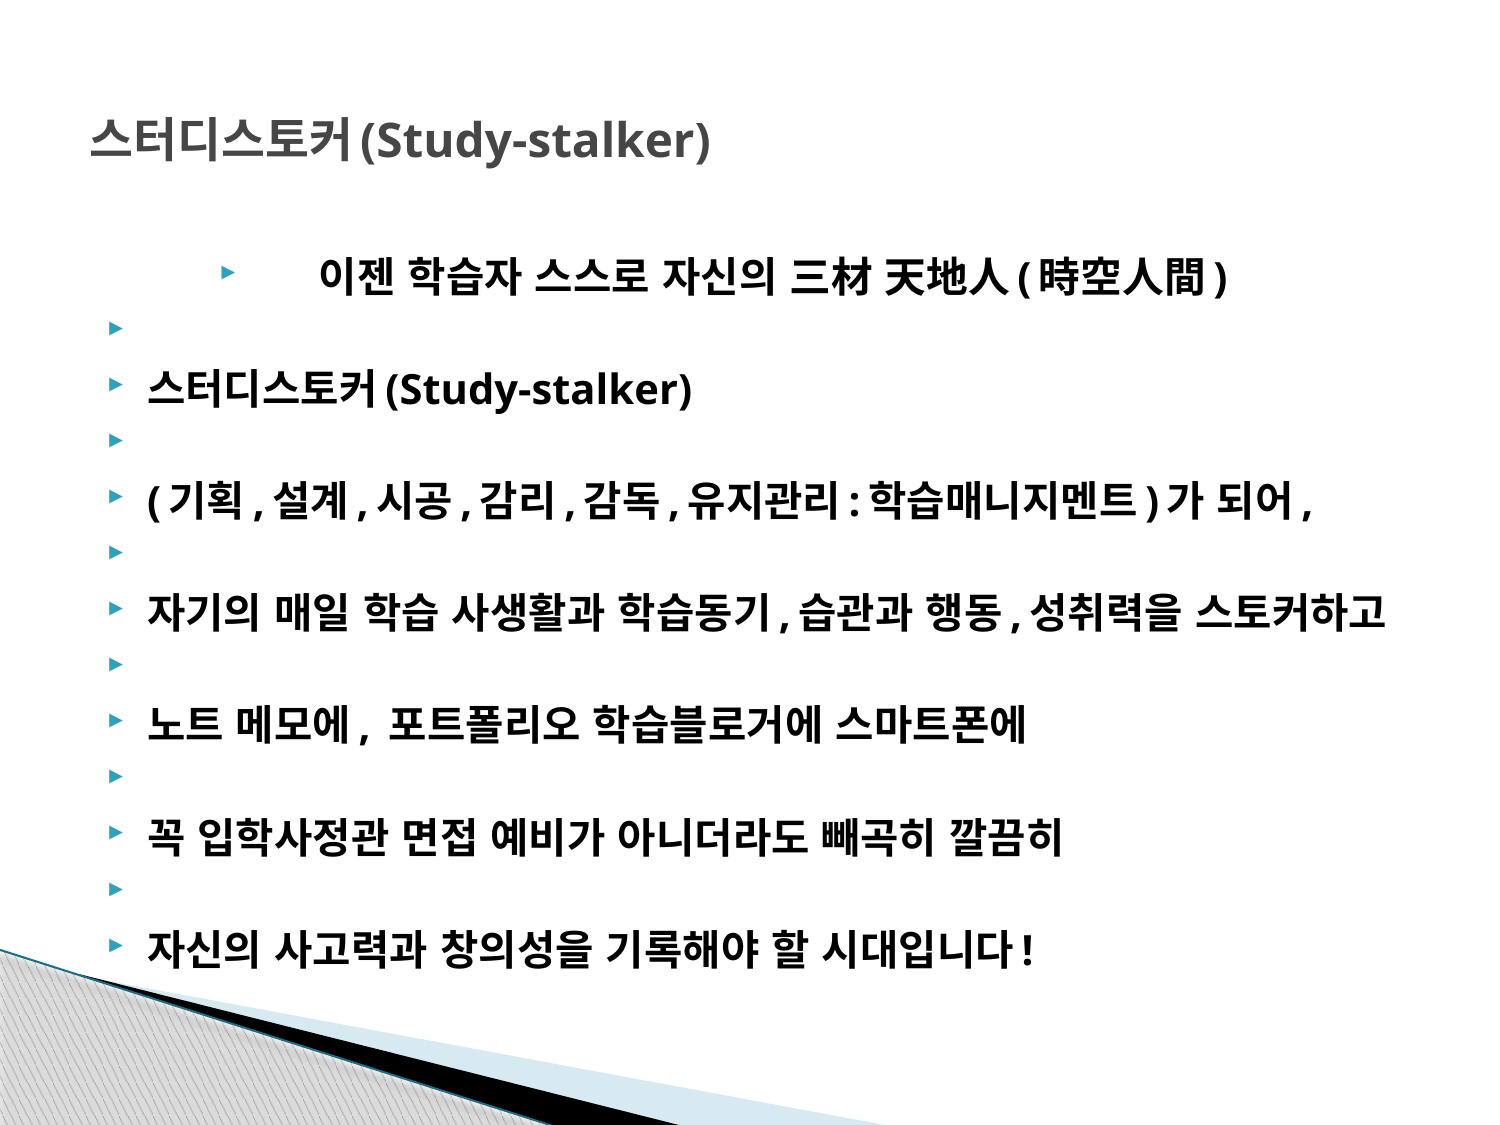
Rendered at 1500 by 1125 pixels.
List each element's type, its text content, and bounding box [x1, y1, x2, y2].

list 이젠 학습자 스스로 자신의 三材 天地人(時空人間) 스터디스토커(Study-stalker) (기획,설계,시공,감리,감독,유지관리:학습매니지멘트)가 되어, 자기의 매일 학습 사생활과 학습동기,습관과 행동,성취력을 스토커하고 노트 메모에, 포트폴리오 학습블로거에 스마트폰에 꼭 입학사정관 면접 예비가 아니더라도 빼곡히 깔끔히 자신의 사고력과 창의성을 기록해야 할 시대입니다! [75, 243, 1425, 986]
title 스터디스토커(Study-stalker) [75, 45, 1425, 233]
